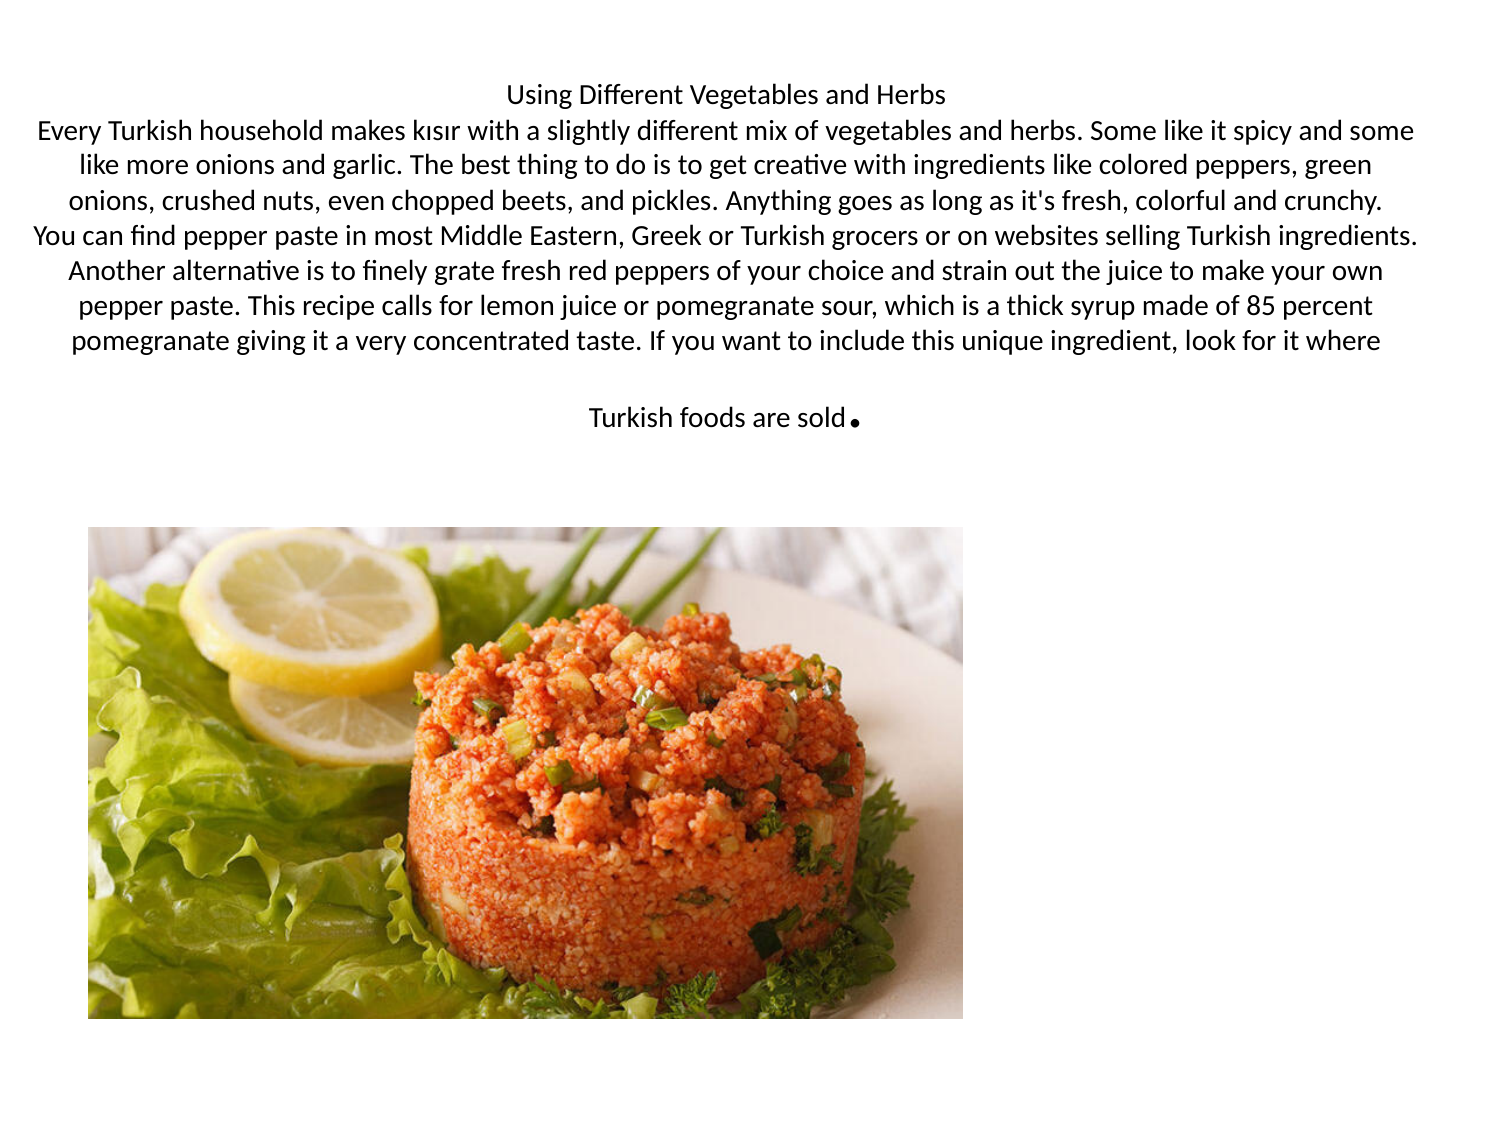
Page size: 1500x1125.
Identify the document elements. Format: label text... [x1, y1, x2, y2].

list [88, 526, 963, 1020]
title Using Different Vegetables and Herbs Every Turkish household makes kısır with a slightly different mix of vegetables and herbs. Some like it spicy and some like more onions and garlic. The best thing to do is to get creative with ingredients like colored peppers, green onions, crushed nuts, even chopped beets, and pickles. Anything goes as long as it's fresh, colorful and crunchy. You can find pepper paste in most Middle Eastern, Greek or Turkish grocers or on websites selling Turkish ingredients. Another alternative is to finely grate fresh red peppers of your choice and strain out the juice to make your own pepper paste. This recipe calls for lemon juice or pomegranate sour, which is a thick syrup made of 85 percent pomegranate giving it a very concentrated taste. If you want to include this unique ingredient, look for it where Turkish foods are sold. [17, 54, 1436, 550]
